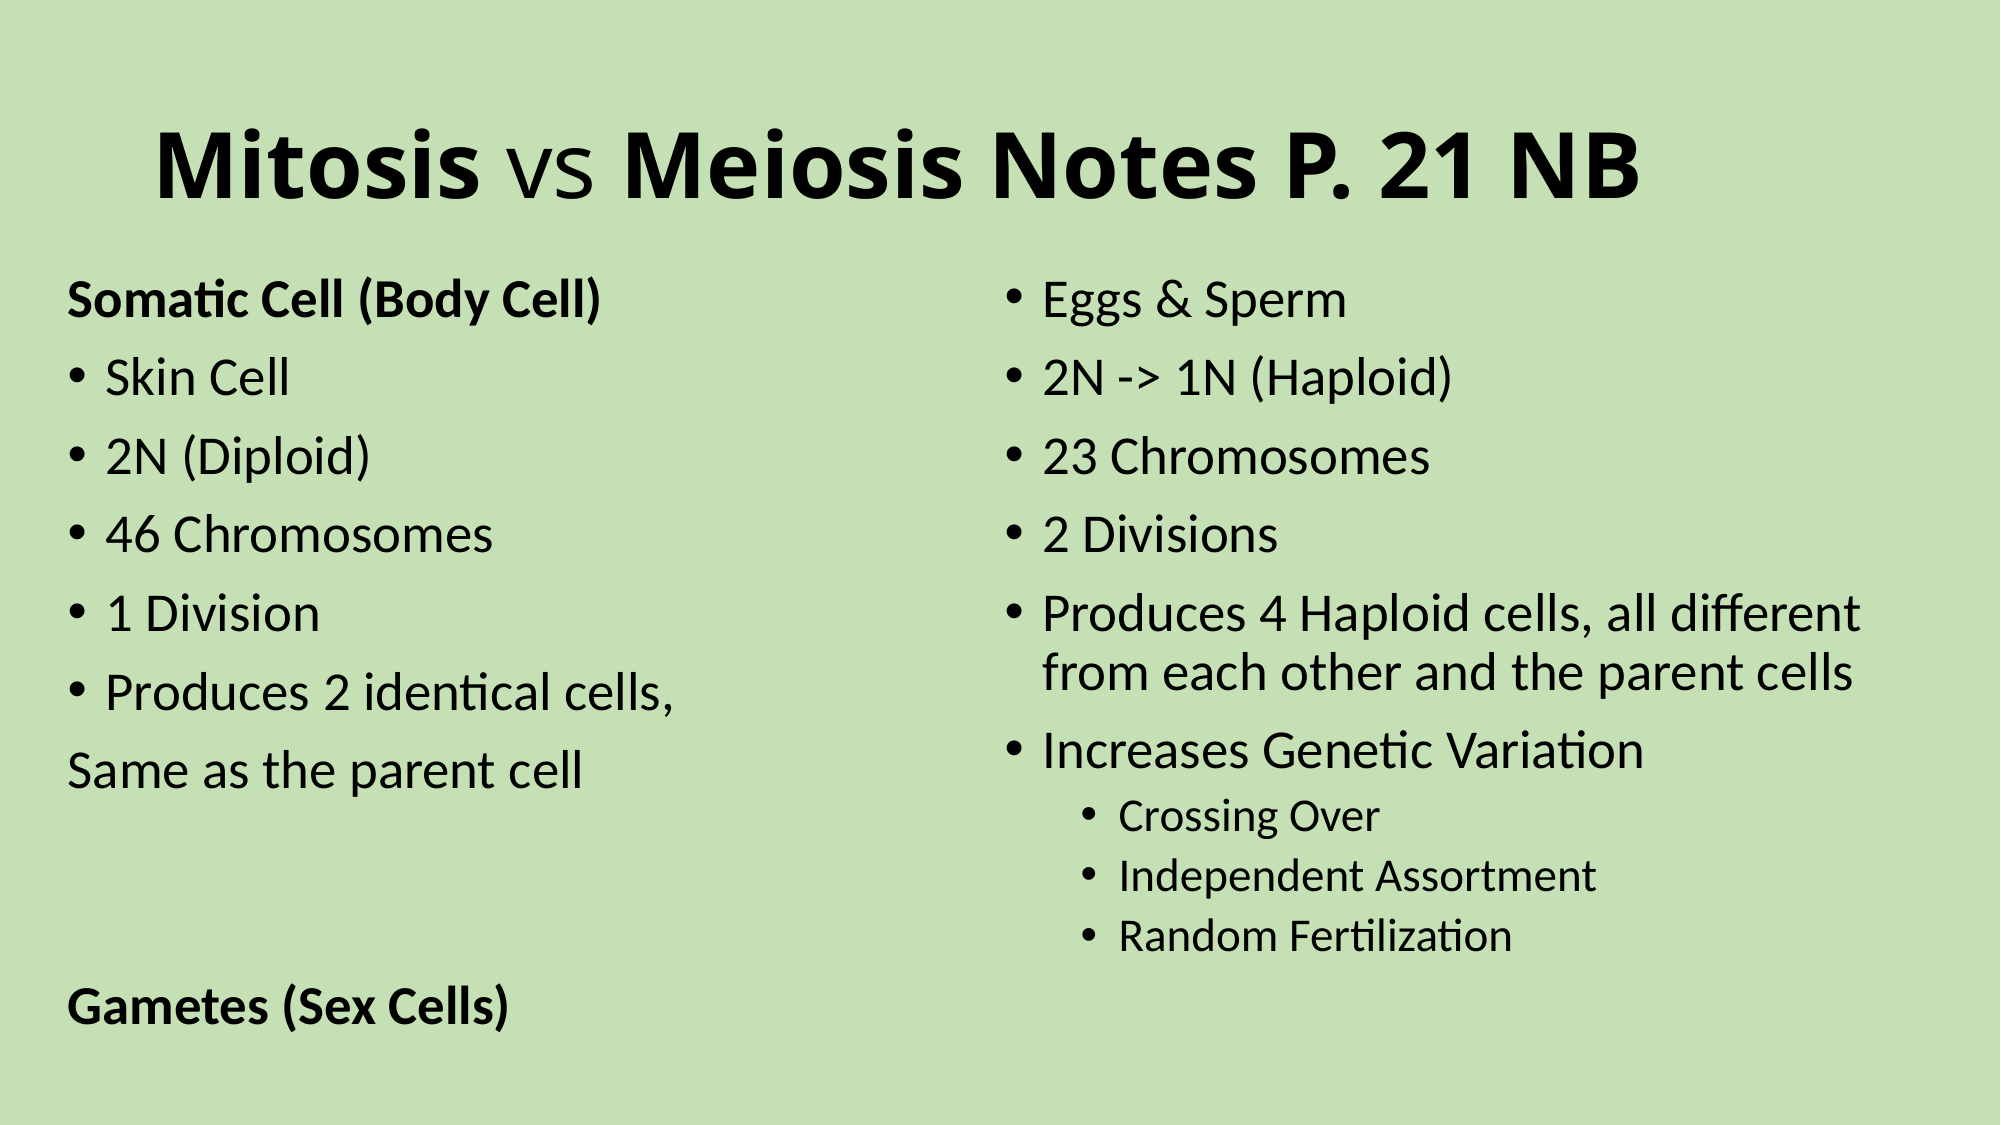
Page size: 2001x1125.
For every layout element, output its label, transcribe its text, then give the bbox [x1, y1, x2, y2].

title Mitosis vs Meiosis Notes P. 21 NB [137, 59, 1863, 262]
list Somatic Cell (Body Cell) Skin Cell 2N (Diploid) 46 Chromosomes 1 Division Produces 2 identical cells, Same as the parent cell Gametes (Sex Cells) Eggs & Sperm 2N -> 1N (Haploid) 23 Chromosomes 2 Divisions Produces 4 Haploid cells, all different from each other and the parent cells Increases Genetic Variation Crossing Over Independent Assortment Random Fertilization [52, 262, 1957, 1050]
